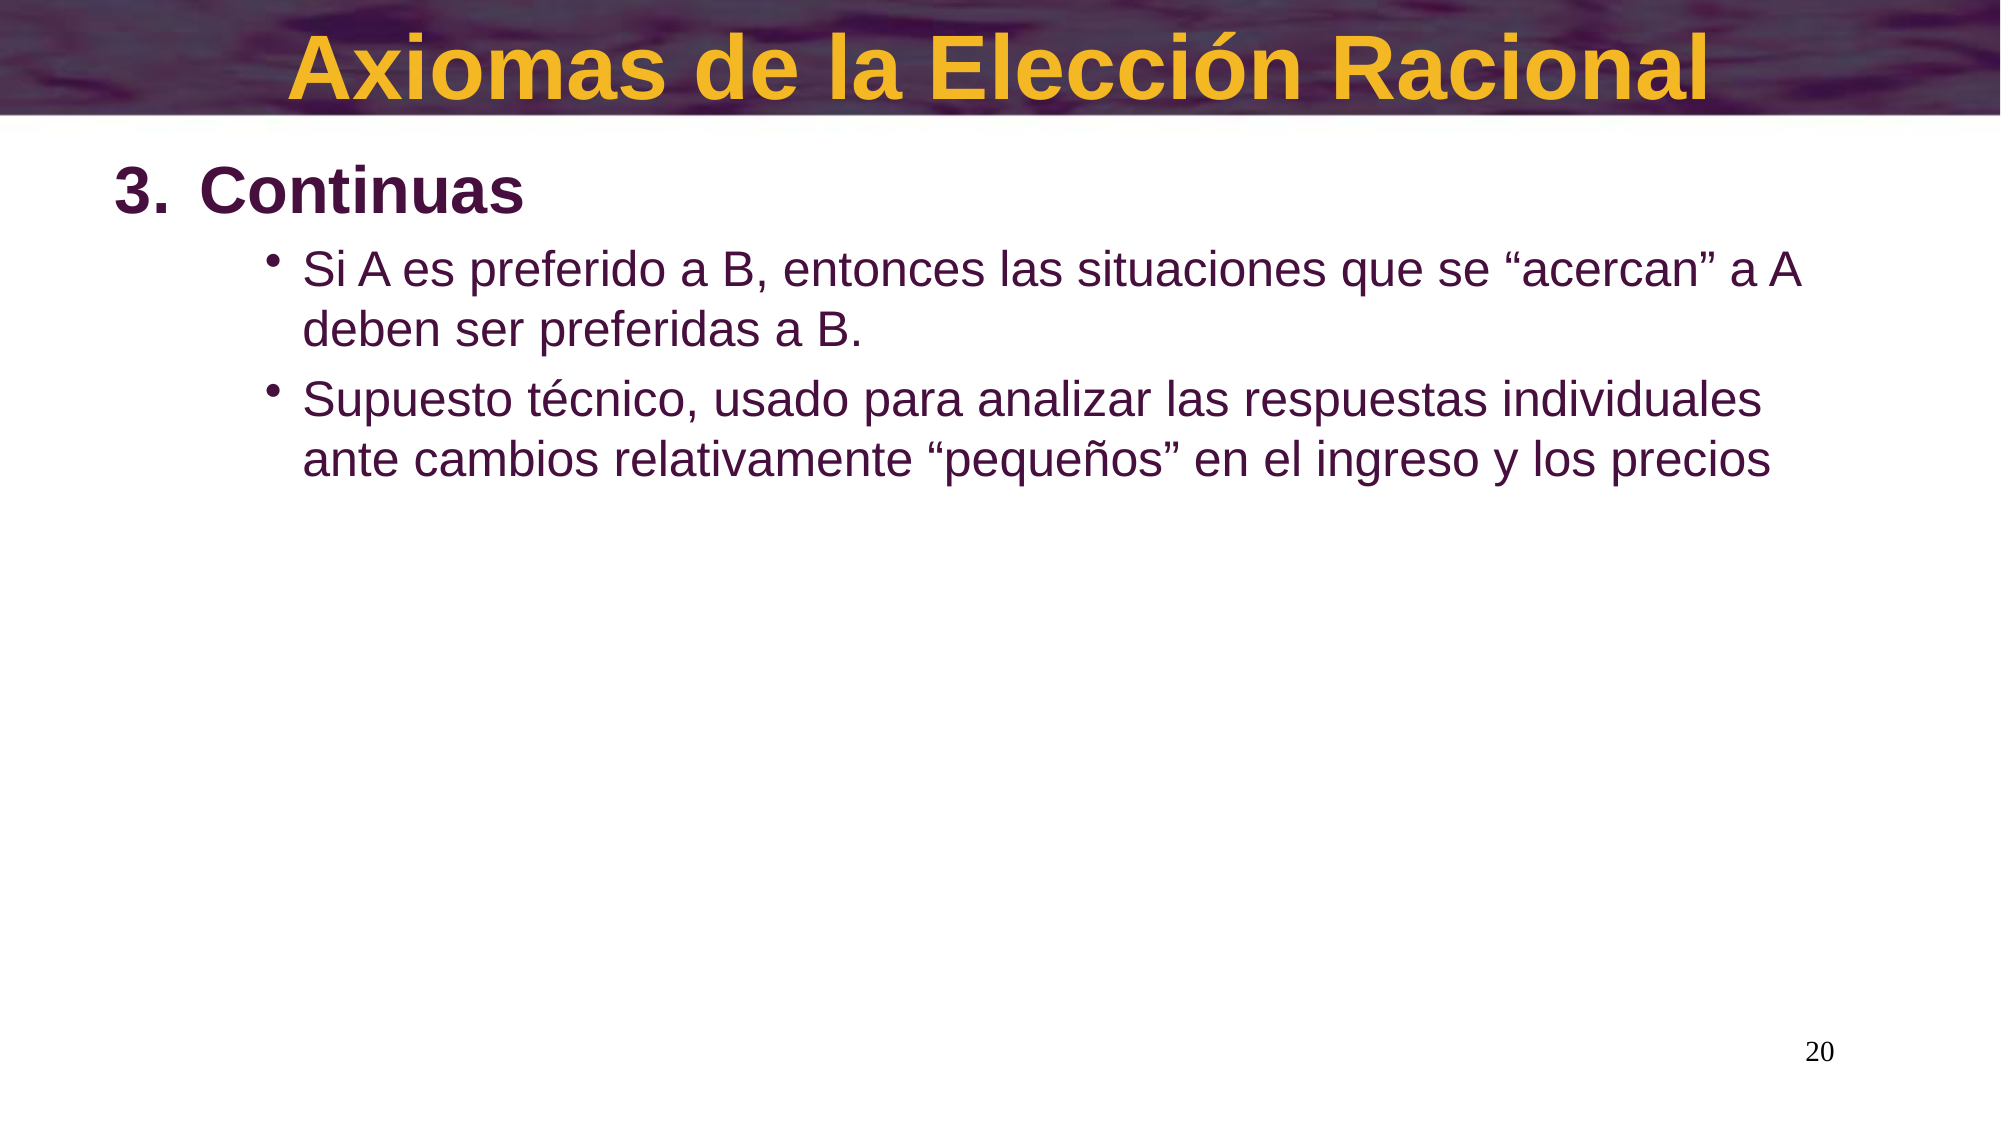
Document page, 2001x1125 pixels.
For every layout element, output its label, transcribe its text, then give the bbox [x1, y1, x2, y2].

list Continuas Si A es preferido a B, entonces las situaciones que se “acercan” a A deben ser preferidas a B. Supuesto técnico, usado para analizar las respuestas individuales ante cambios relativamente “pequeños” en el ingreso y los precios [99, 139, 1838, 1000]
picture [0, 0, 2001, 1125]
title Axiomas de la Elección Racional [249, 0, 1750, 139]
slide_number 20 [1433, 1025, 1850, 1100]
